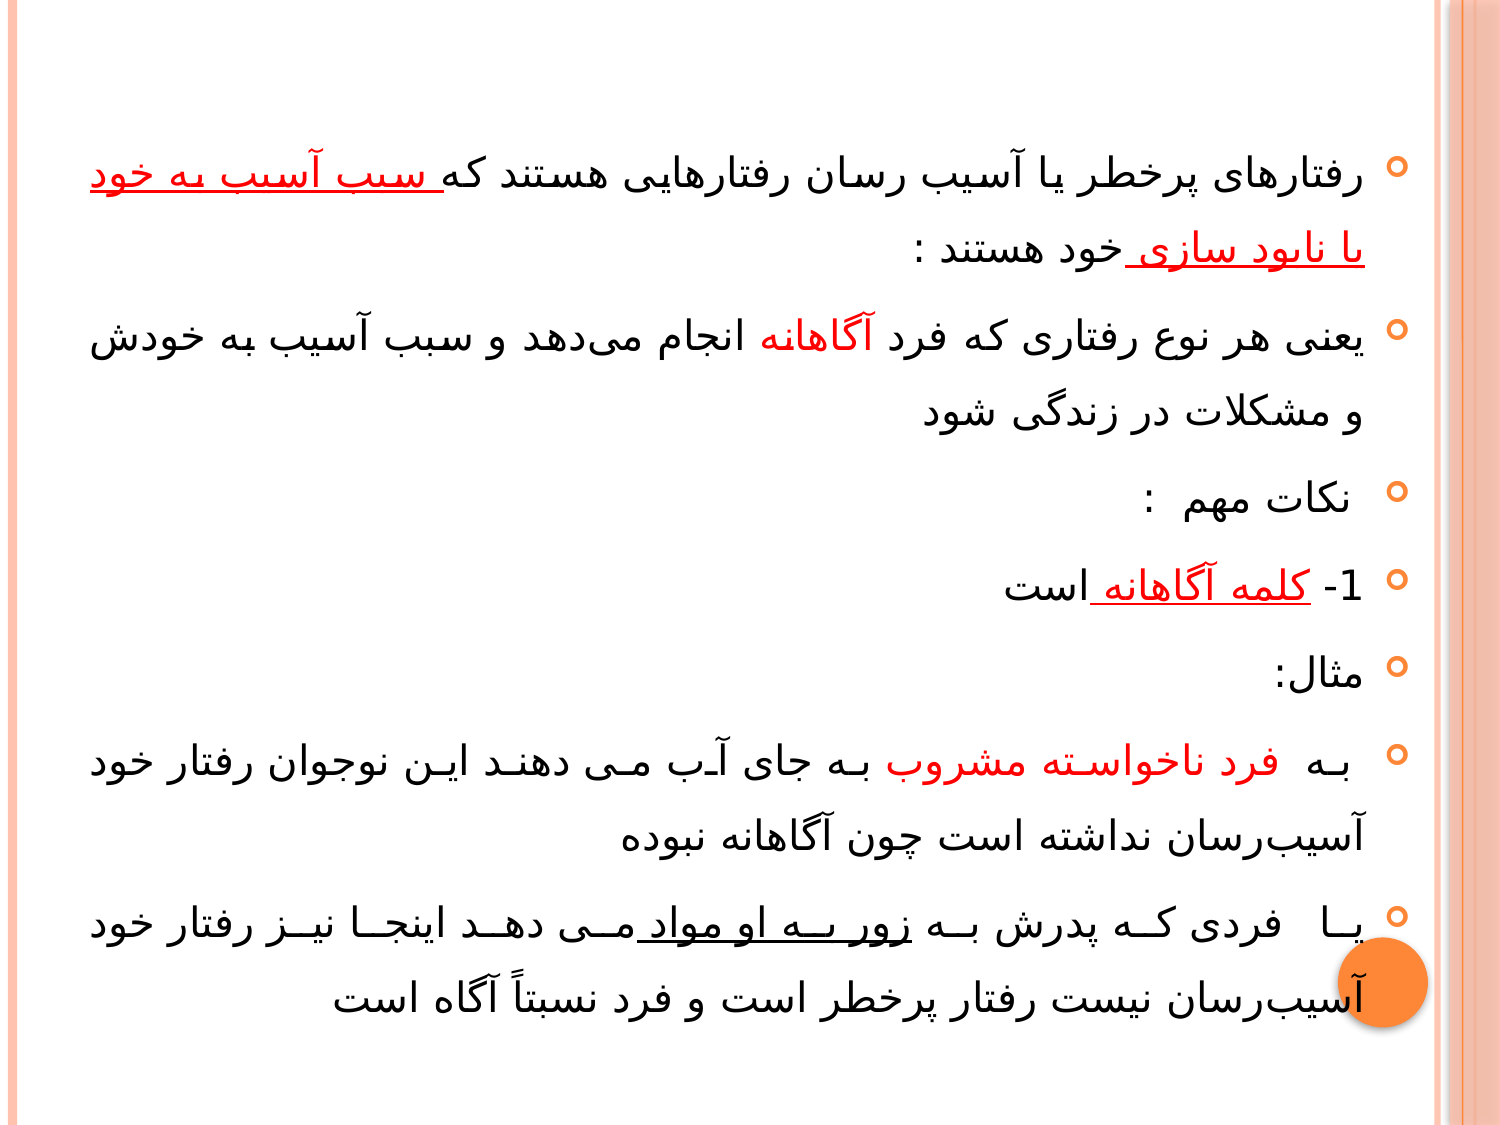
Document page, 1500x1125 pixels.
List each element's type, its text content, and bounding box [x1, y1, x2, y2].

list رفتارهای پرخطر یا آسیب رسان رفتارهایی هستند که سبب آسیب به خود یا نابود سازی خود هستند : یعنی هر نوع رفتاری که فرد آگاهانه انجام می‌دهد و سبب آسیب به خودش و مشکلات در زندگی شود نکات مهم : 1- کلمه آگاهانه است مثال: به فرد ناخواسته مشروب به جای آب می دهند این نوجوان رفتار خود آسیب‌رسان نداشته است چون آگاهانه نبوده یا فردی که پدرش به زور به او مواد می دهد اینجا نیز رفتار خود آسیب‌رسان نیست رفتار پرخطر است و فرد نسبتاً آگاه است [75, 113, 1425, 1062]
